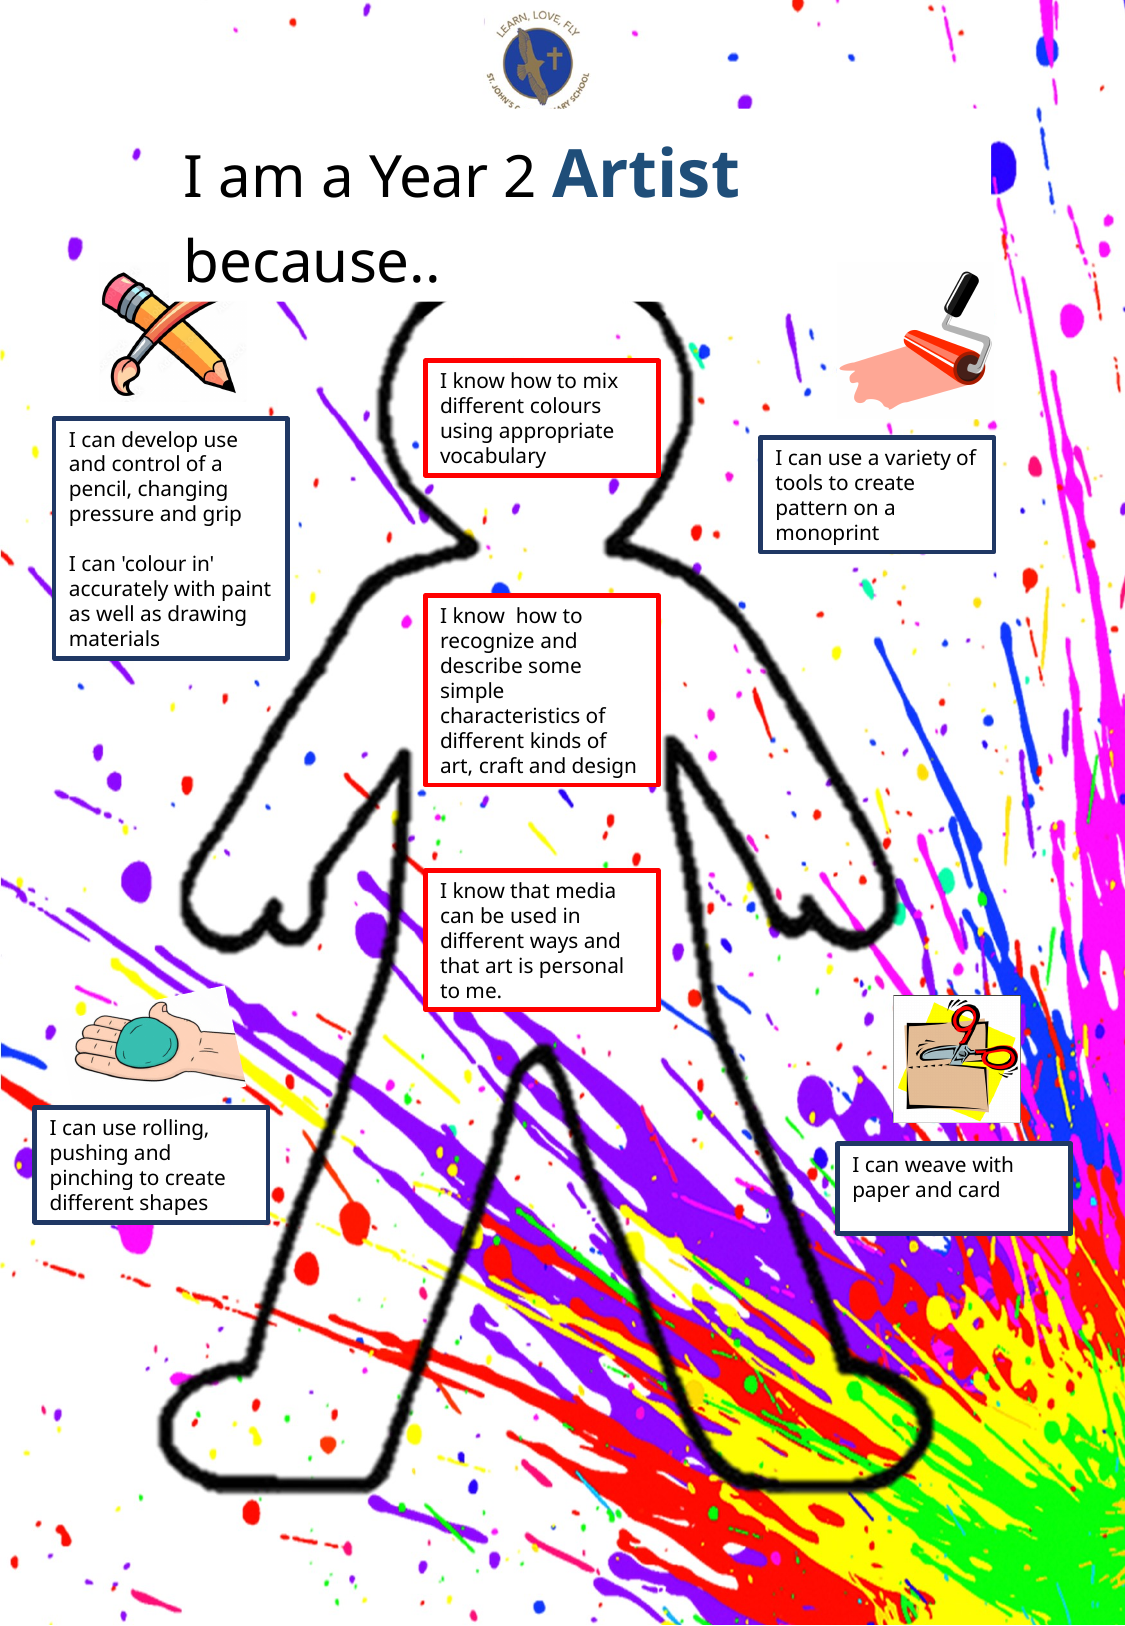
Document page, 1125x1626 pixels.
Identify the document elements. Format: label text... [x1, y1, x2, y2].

text_box I know how to mix different colours using appropriate vocabulary [425, 360, 659, 476]
text_box I am a Year 2 Artist because.. [168, 108, 992, 302]
text_box I can weave with paper and card [837, 1143, 1071, 1234]
picture [0, 0, 1125, 1625]
text_box I can use rolling, pushing and pinching to create different shapes [34, 1107, 268, 1223]
text_box I can develop use and control of a pencil, changing pressure and grip I can 'colour in' accurately with paint as well as drawing materials [54, 418, 288, 659]
text_box I know that media can be used in different ways and that art is personal to me. [425, 870, 659, 1010]
text_box I know how to recognize and describe some simple characteristics of different kinds of art, craft and design [425, 595, 659, 785]
text_box I can use a variety of tools to create pattern on a monoprint [760, 437, 994, 553]
